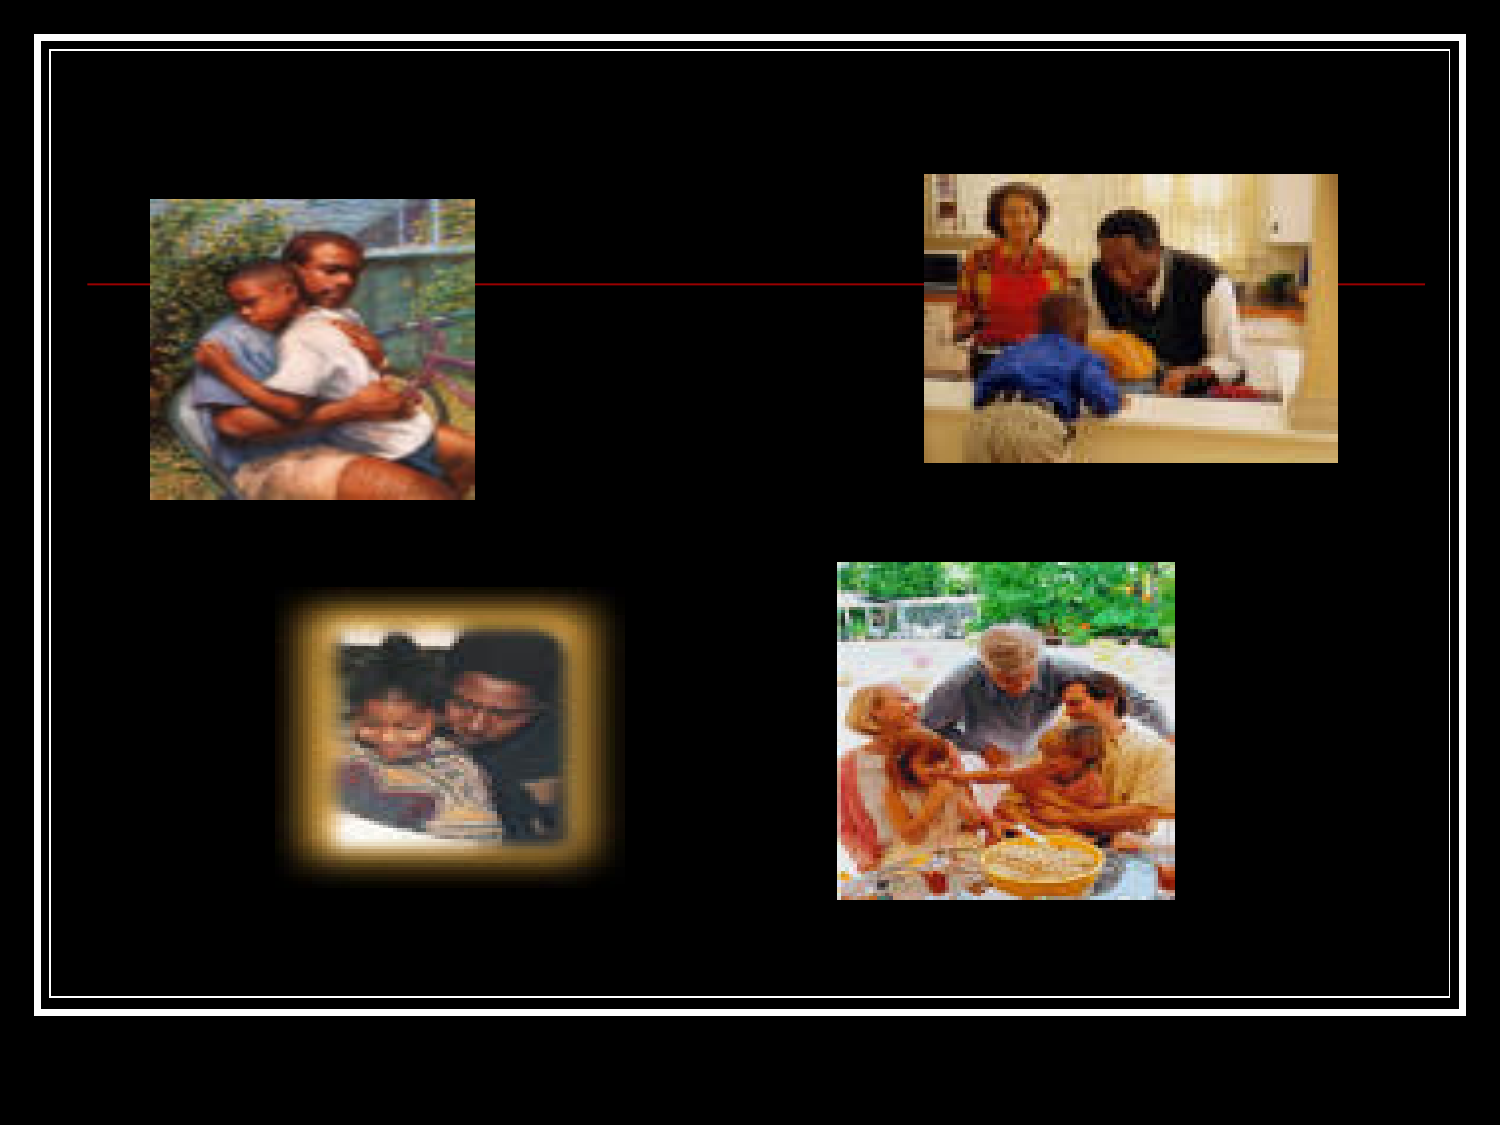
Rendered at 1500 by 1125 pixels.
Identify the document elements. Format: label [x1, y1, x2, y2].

picture [149, 199, 476, 501]
picture [837, 562, 1176, 901]
picture [924, 174, 1338, 463]
picture [274, 587, 626, 888]
